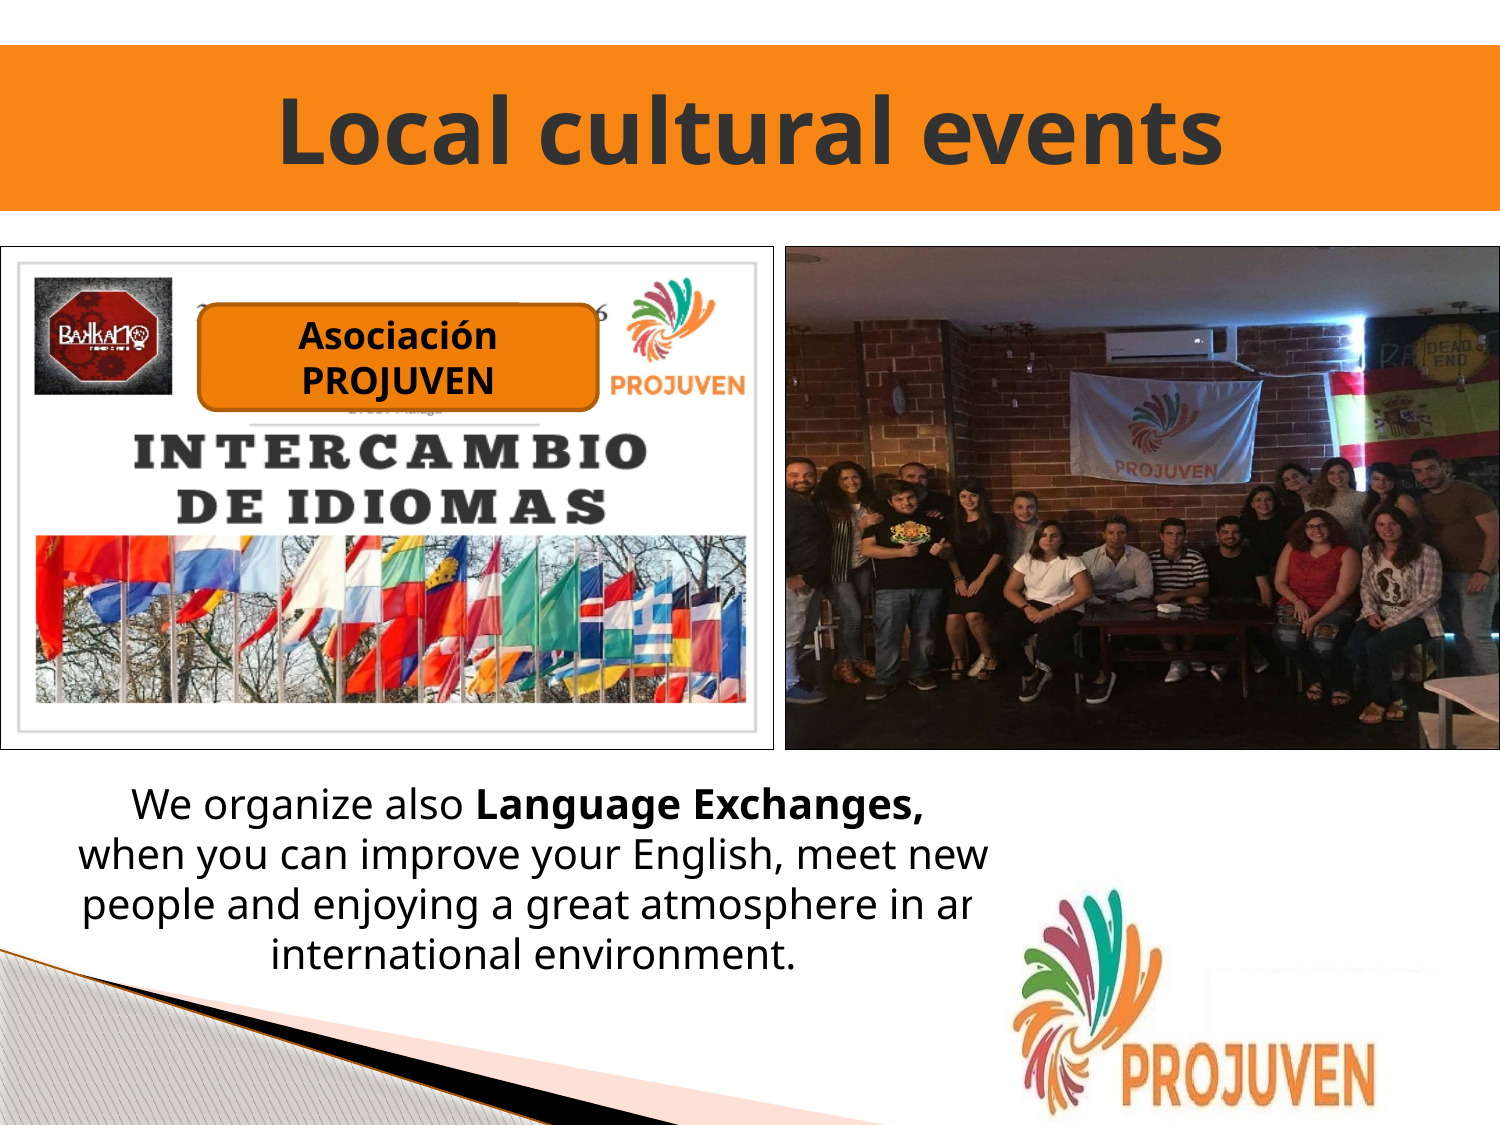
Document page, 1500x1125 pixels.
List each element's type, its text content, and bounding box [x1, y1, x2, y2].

text_box We organize also Language Exchanges, when you can improve your English, meet new people and enjoying a great atmosphere in an international environment. [41, 770, 1026, 986]
title Local cultural events [0, 45, 1500, 211]
picture [972, 878, 1466, 1125]
picture [0, 245, 774, 751]
picture [784, 245, 1500, 751]
